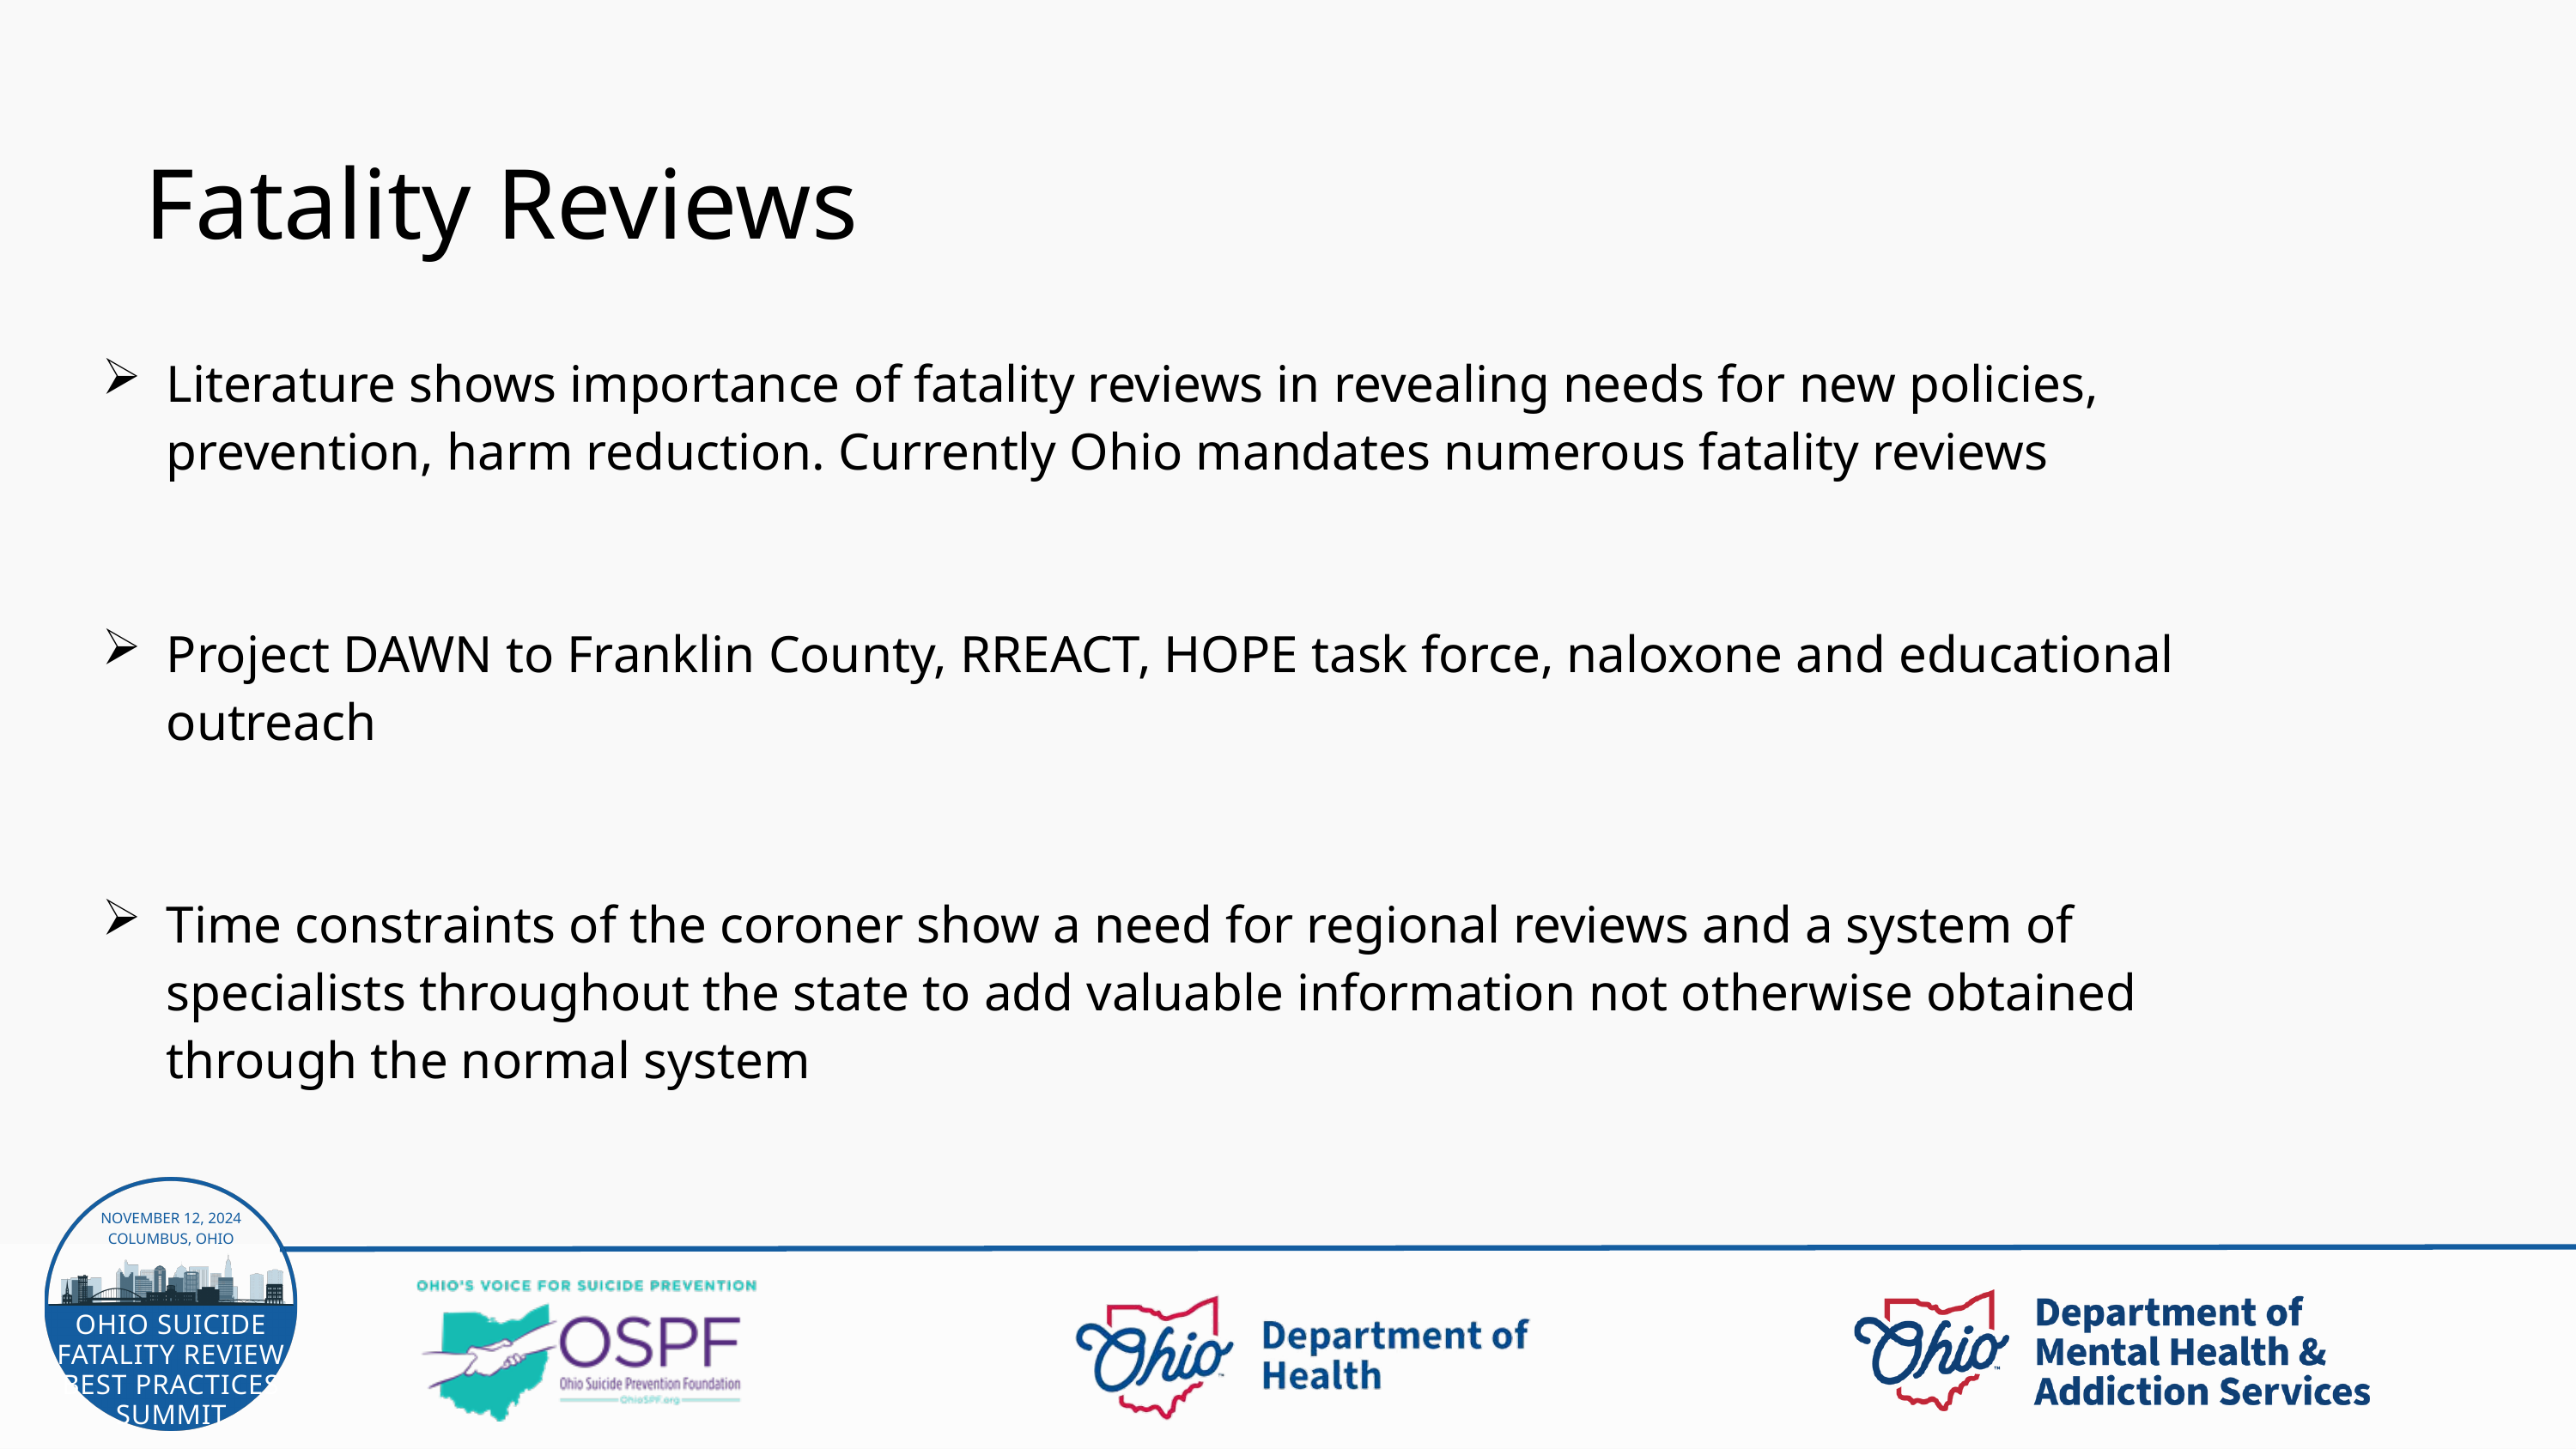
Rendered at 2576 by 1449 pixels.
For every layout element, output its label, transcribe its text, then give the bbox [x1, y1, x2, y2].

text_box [44, 1177, 298, 1431]
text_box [0, 1243, 2576, 1449]
text_box Fatality Reviews [144, 131, 1267, 258]
text_box Literature shows importance of fatality reviews in revealing needs for new policies, prevention, harm reduction. Currently Ohio mandates numerous fatality reviews Project DAWN to Franklin County, RREACT, HOPE task force, naloxone and educational outreach Time constraints of the coroner show a need for regional reviews and a system of specialists throughout the state to add valuable information not otherwise obtained through the normal system [101, 344, 2242, 1224]
